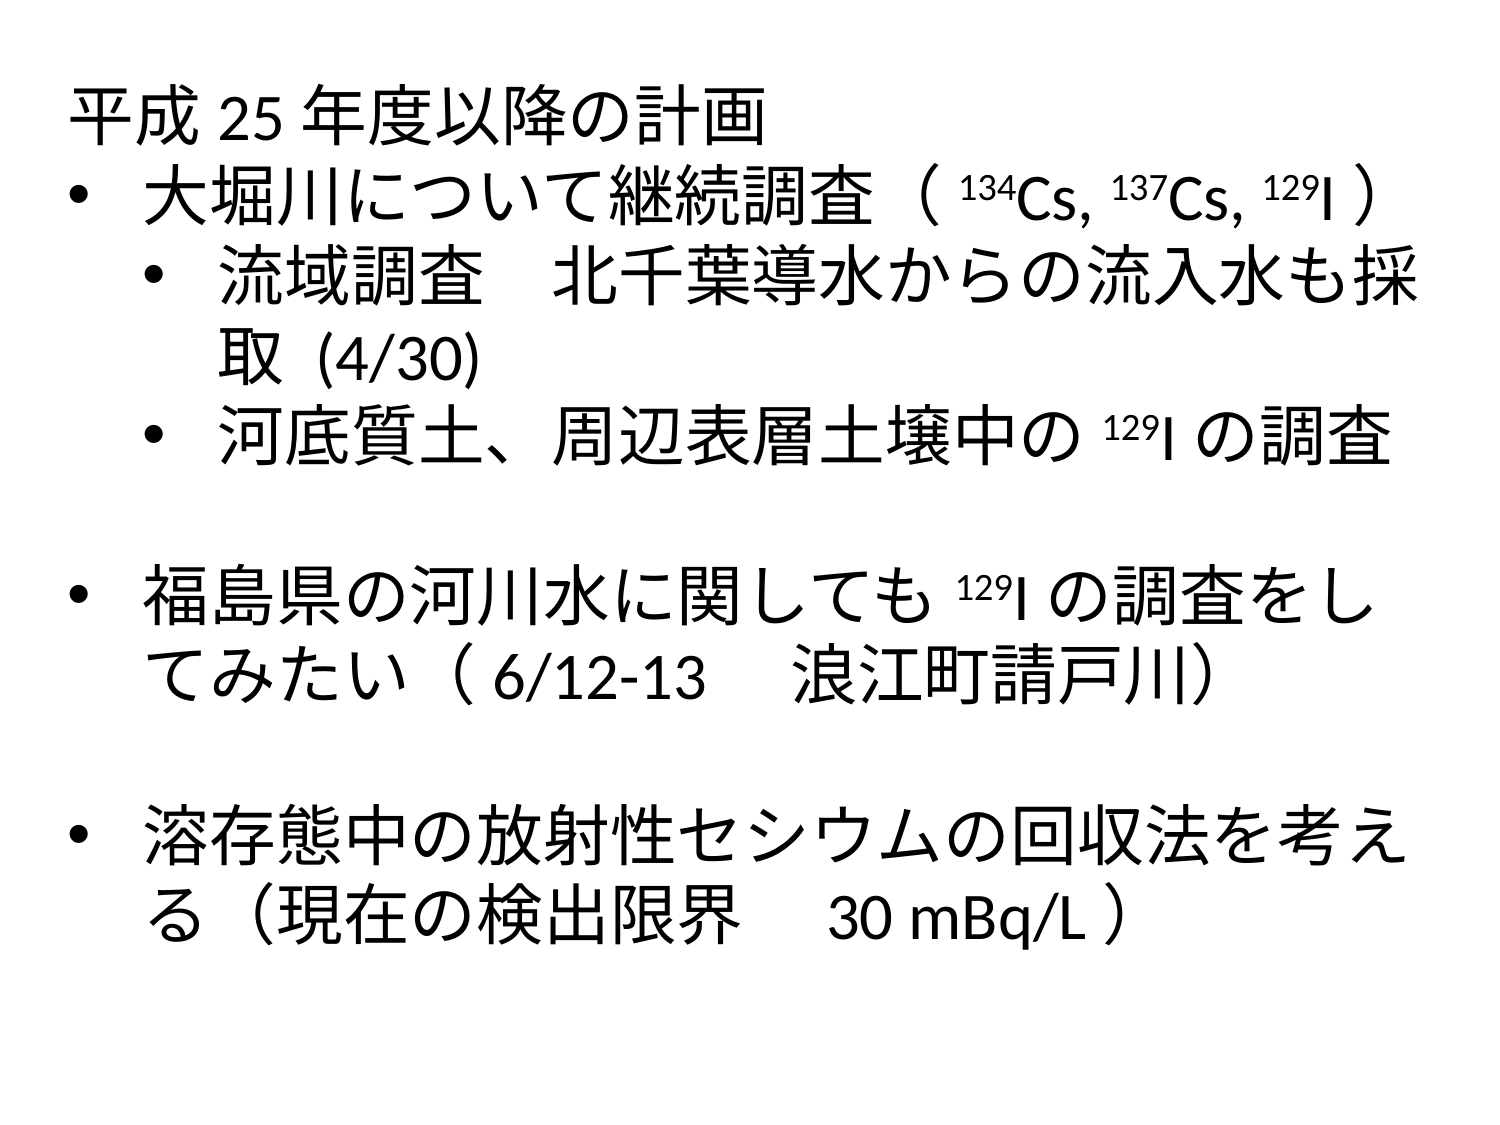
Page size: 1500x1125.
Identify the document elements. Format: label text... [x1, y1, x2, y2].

text_box 平成25年度以降の計画 大堀川について継続調査（134Cs, 137Cs, 129I） 流域調査 北千葉導水からの流入水も採取 (4/30) 河底質土、周辺表層土壌中の129Iの調査 福島県の河川水に関しても129Iの調査をしてみたい（6/12-13 浪江町請戸川） 溶存態中の放射性セシウムの回収法を考える（現在の検出限界 30 mBq/L） [53, 66, 1447, 961]
